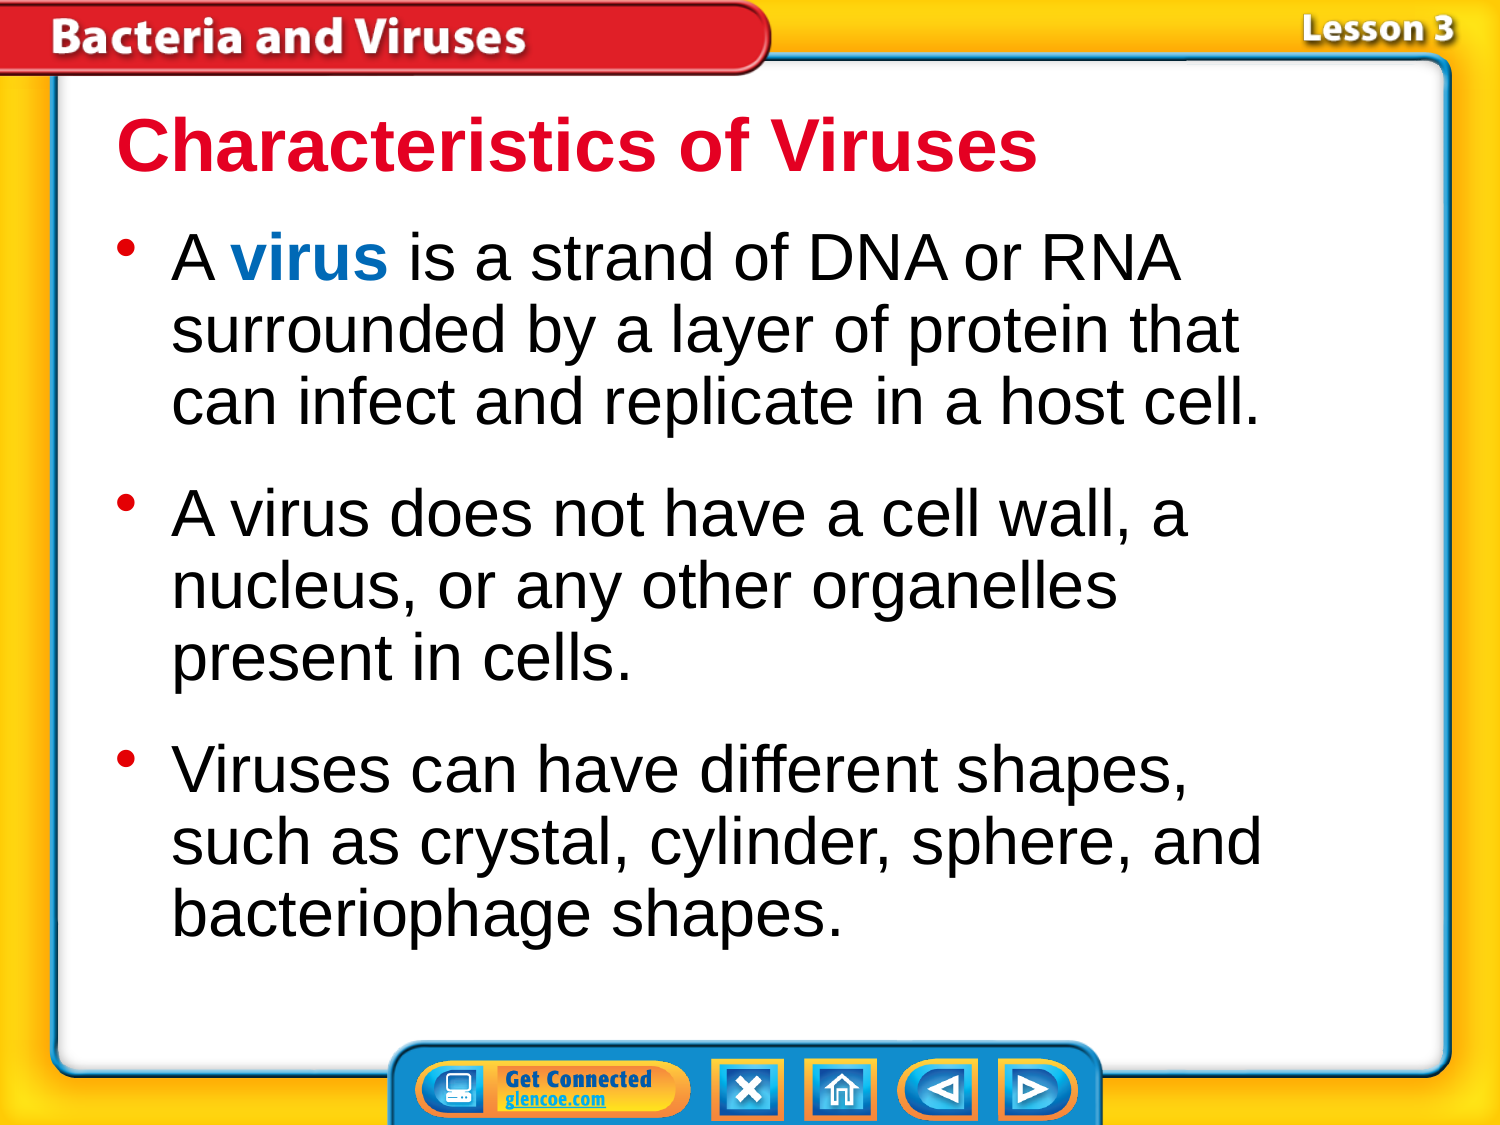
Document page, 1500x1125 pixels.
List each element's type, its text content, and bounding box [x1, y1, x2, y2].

picture [394, 1049, 1100, 1125]
list A virus is a strand of DNA or RNA surrounded by a layer of protein that can infect and replicate in a host cell. A virus does not have a cell wall, a nucleus, or any other organelles present in cells. Viruses can have different shapes, such as crystal, cylinder, sphere, and bacteriophage shapes. [99, 215, 1350, 959]
text_box Characteristics of Viruses [101, 88, 1333, 194]
picture [0, 0, 1500, 1125]
